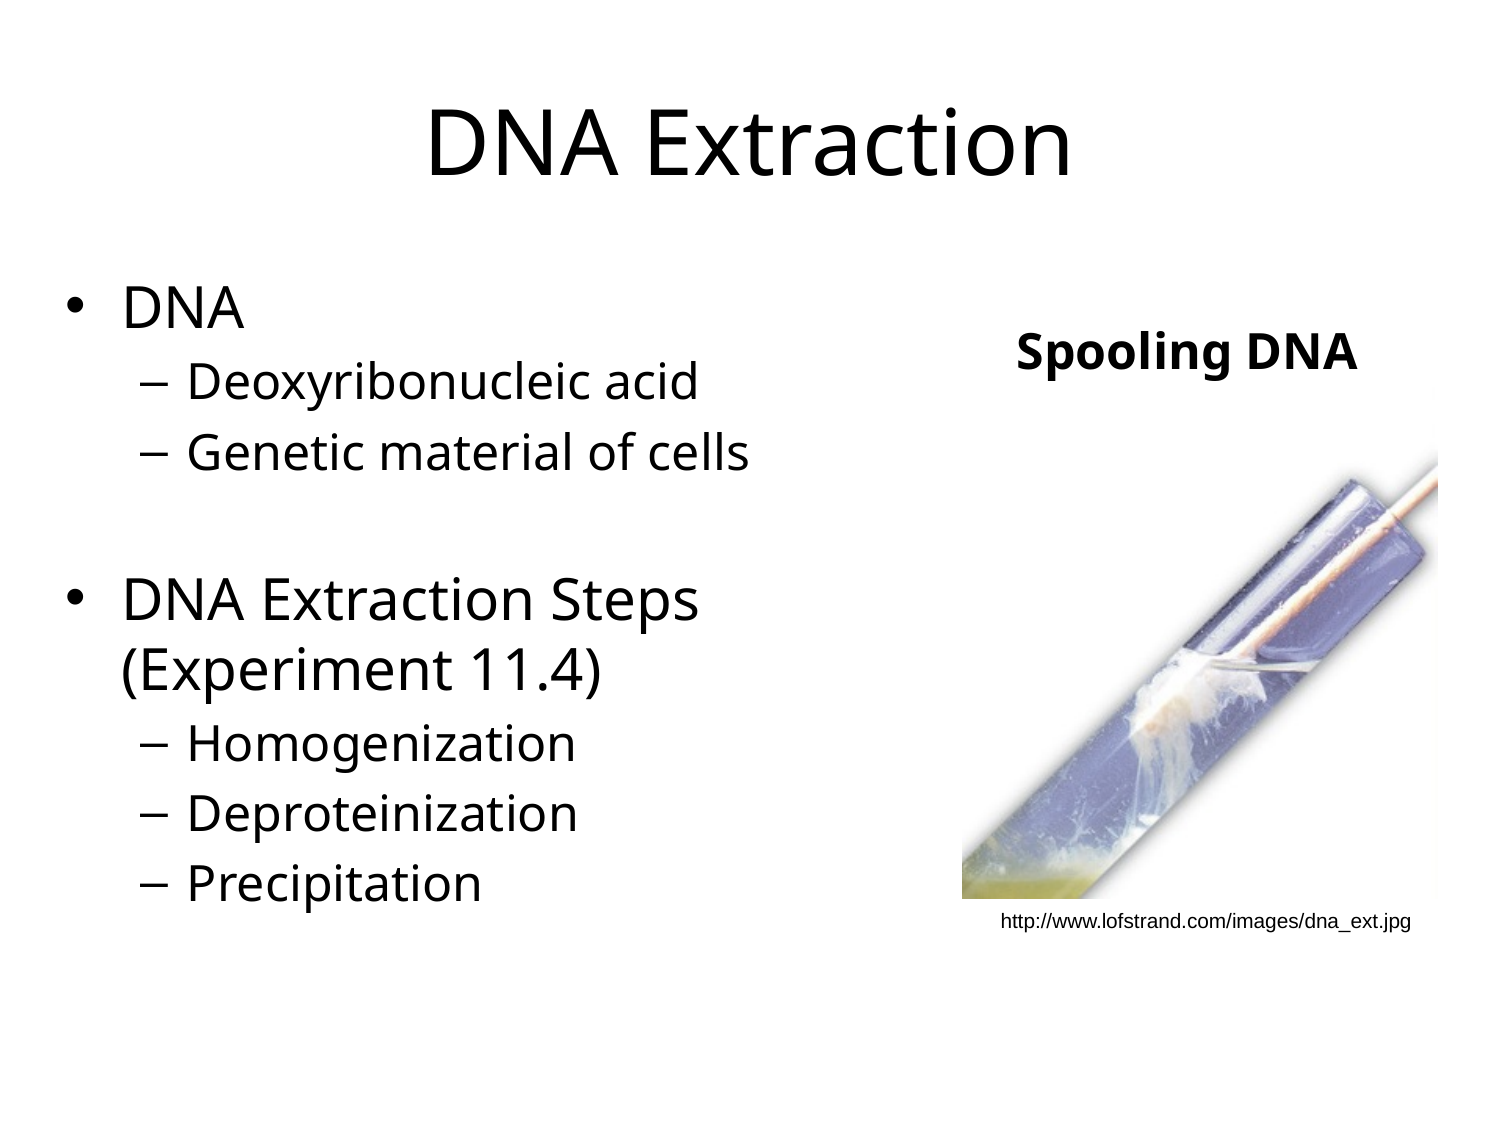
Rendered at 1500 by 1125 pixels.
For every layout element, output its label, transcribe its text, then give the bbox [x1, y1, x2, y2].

text_box http://www.lofstrand.com/images/dna_ext.jpg [949, 900, 1463, 940]
title DNA Extraction [75, 45, 1425, 233]
picture [962, 387, 1438, 899]
list DNA Deoxyribonucleic acid Genetic material of cells DNA Extraction Steps (Experiment 11.4) Homogenization Deproteinization Precipitation [50, 262, 850, 1005]
text_box Spooling DNA [975, 312, 1400, 385]
